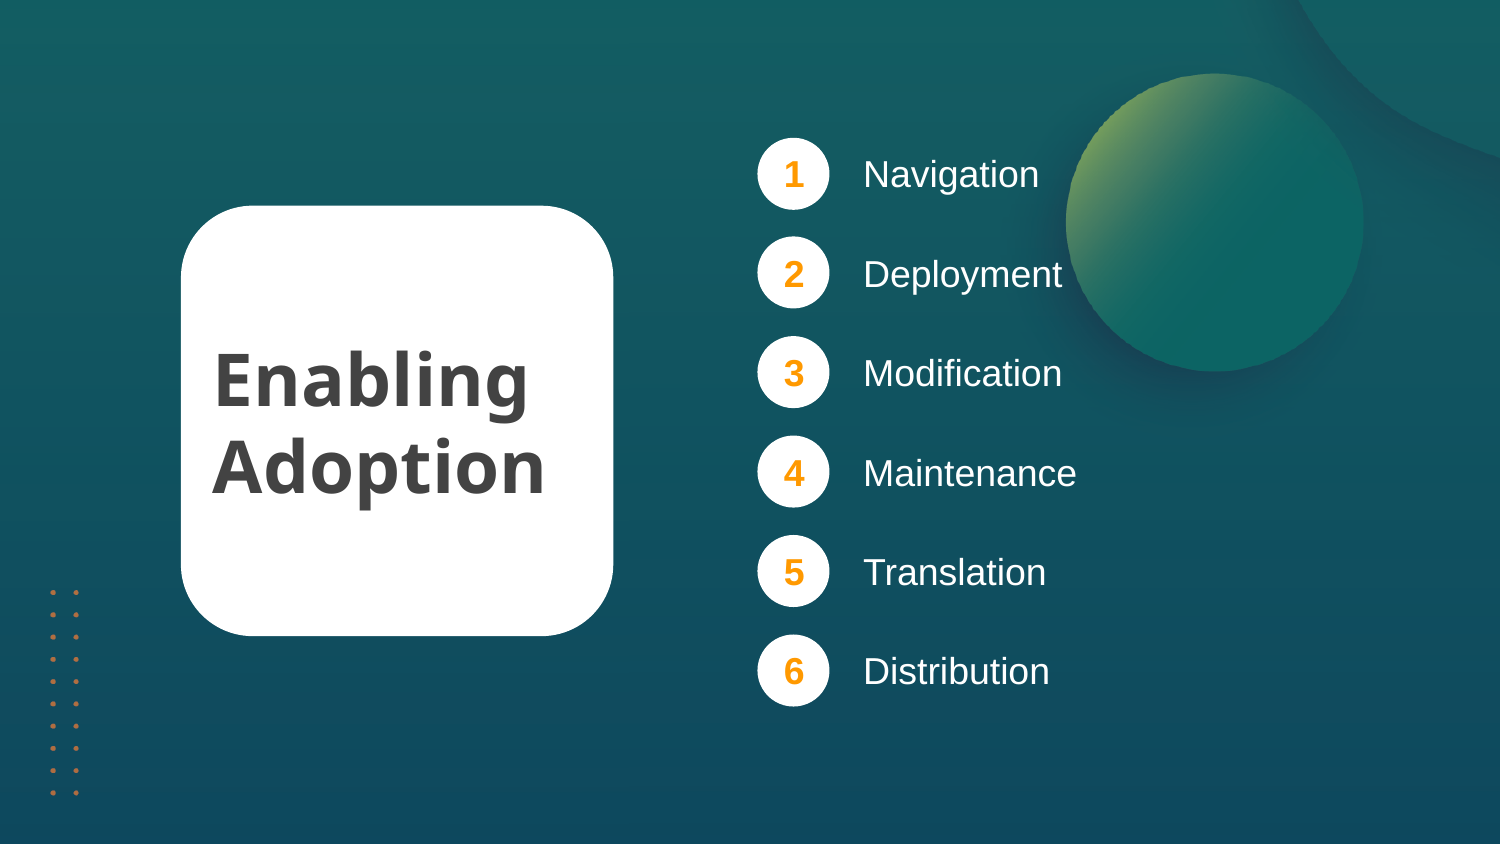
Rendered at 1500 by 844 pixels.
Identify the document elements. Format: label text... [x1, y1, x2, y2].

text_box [757, 135, 1133, 212]
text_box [757, 333, 1133, 411]
text_box [180, 205, 614, 637]
picture [0, 0, 1500, 844]
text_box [757, 234, 1133, 311]
text_box Enabling Adoption [198, 318, 596, 524]
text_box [757, 433, 1133, 510]
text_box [757, 632, 1133, 709]
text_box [757, 532, 1133, 610]
